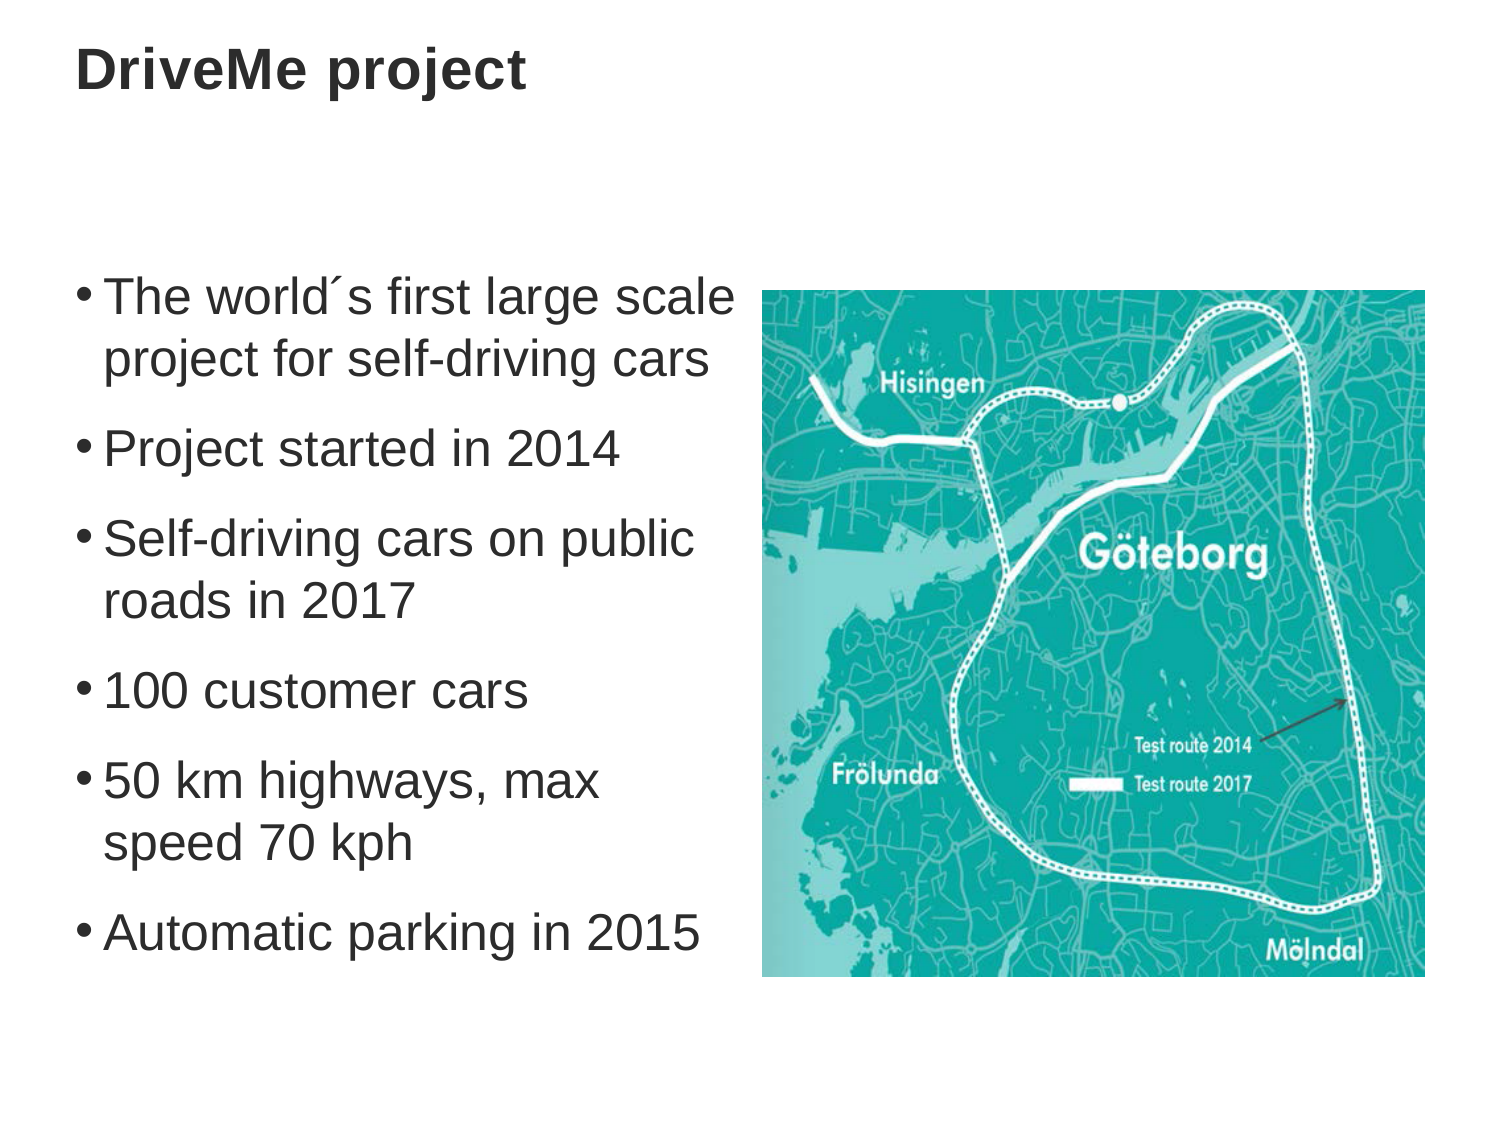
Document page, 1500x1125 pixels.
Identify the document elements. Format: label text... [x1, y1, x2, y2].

title DriveMe project [75, 45, 1425, 233]
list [762, 290, 1426, 978]
list The world´s first large scale project for self-driving cars Project started in 2014 Self-driving cars on public roads in 2017 100 customer cars 50 km highways, max speed 70 kph Automatic parking in 2015 [75, 262, 739, 1005]
